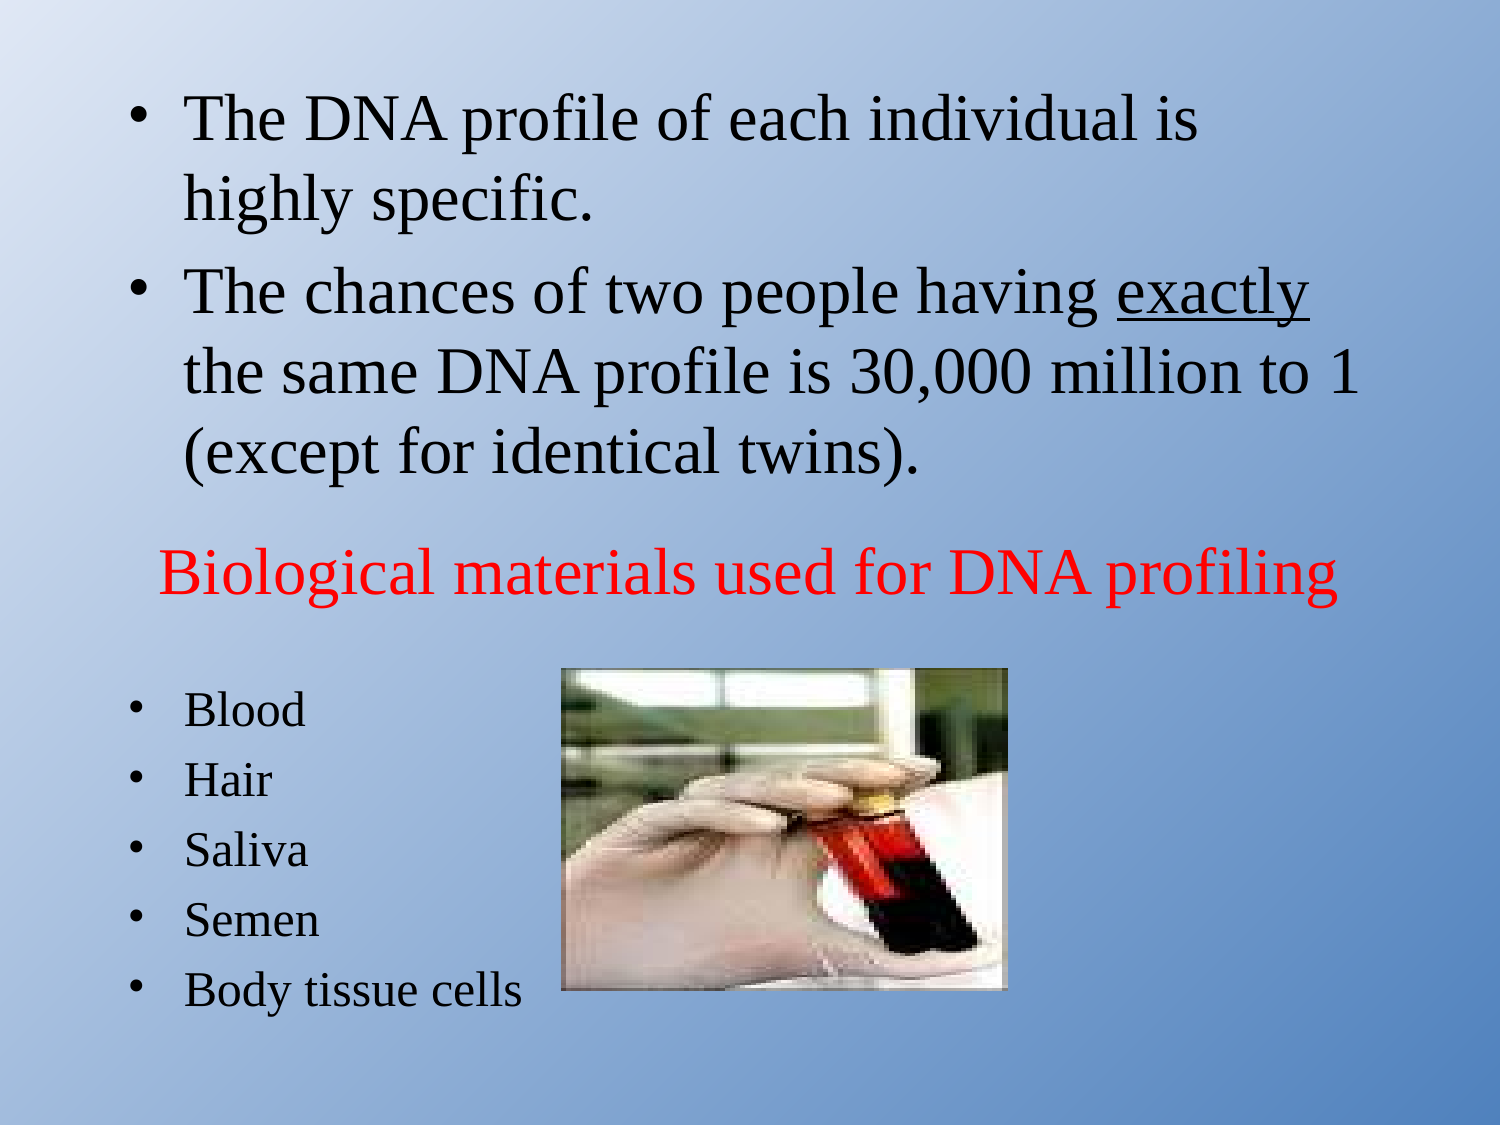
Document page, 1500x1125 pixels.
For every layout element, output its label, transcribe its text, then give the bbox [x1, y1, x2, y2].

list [560, 668, 1008, 991]
text_box Blood Hair Saliva Semen Body tissue cells [112, 668, 1306, 1035]
title Biological materials used for DNA profiling [112, 515, 1388, 622]
text_box The DNA profile of each individual is highly specific. The chances of two people having exactly the same DNA profile is 30,000 million to 1 (except for identical twins). [112, 66, 1388, 515]
